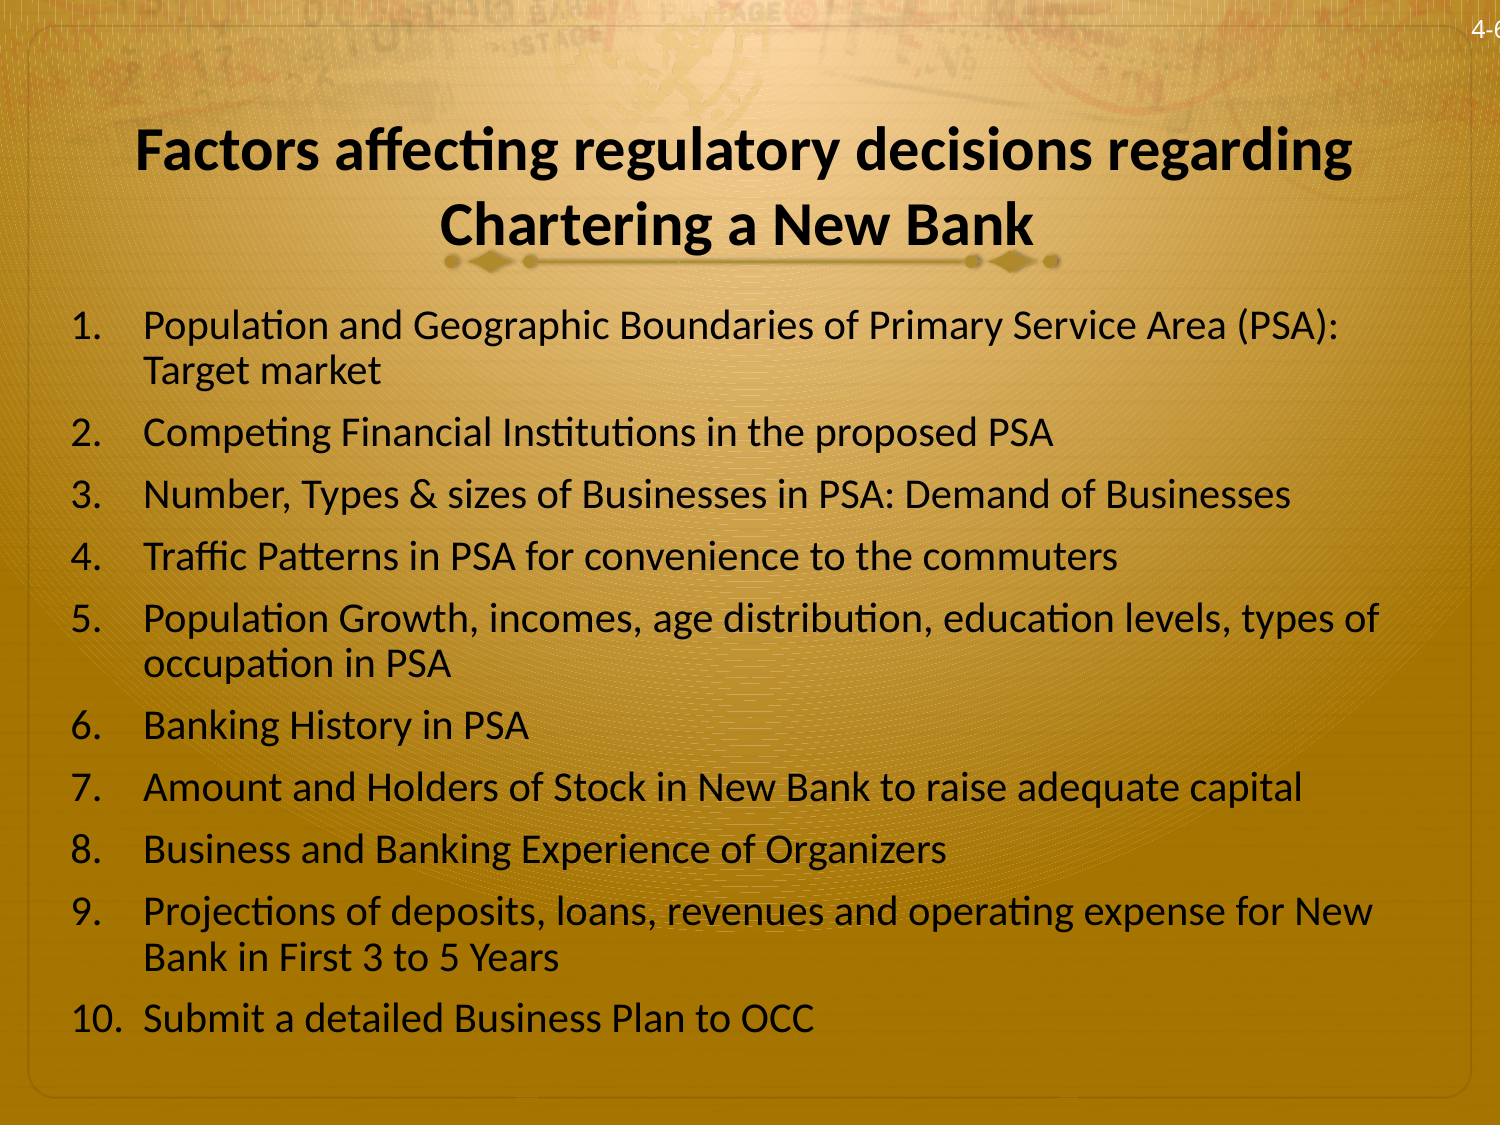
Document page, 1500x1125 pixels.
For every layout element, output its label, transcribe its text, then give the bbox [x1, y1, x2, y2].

title Factors affecting regulatory decisions regarding Chartering a New Bank [40, 121, 1450, 244]
list Population and Geographic Boundaries of Primary Service Area (PSA): Target market Competing Financial Institutions in the proposed PSA Number, Types & sizes of Businesses in PSA: Demand of Businesses Traffic Patterns in PSA for convenience to the commuters Population Growth, incomes, age distribution, education levels, types of occupation in PSA Banking History in PSA Amount and Holders of Stock in New Bank to raise adequate capital Business and Banking Experience of Organizers Projections of deposits, loans, revenues and operating expense for New Bank in First 3 to 5 Years Submit a detailed Business Plan to OCC [38, 295, 1460, 1055]
picture [0, 0, 1500, 1125]
text_box 4-6 [1348, 6, 1500, 55]
